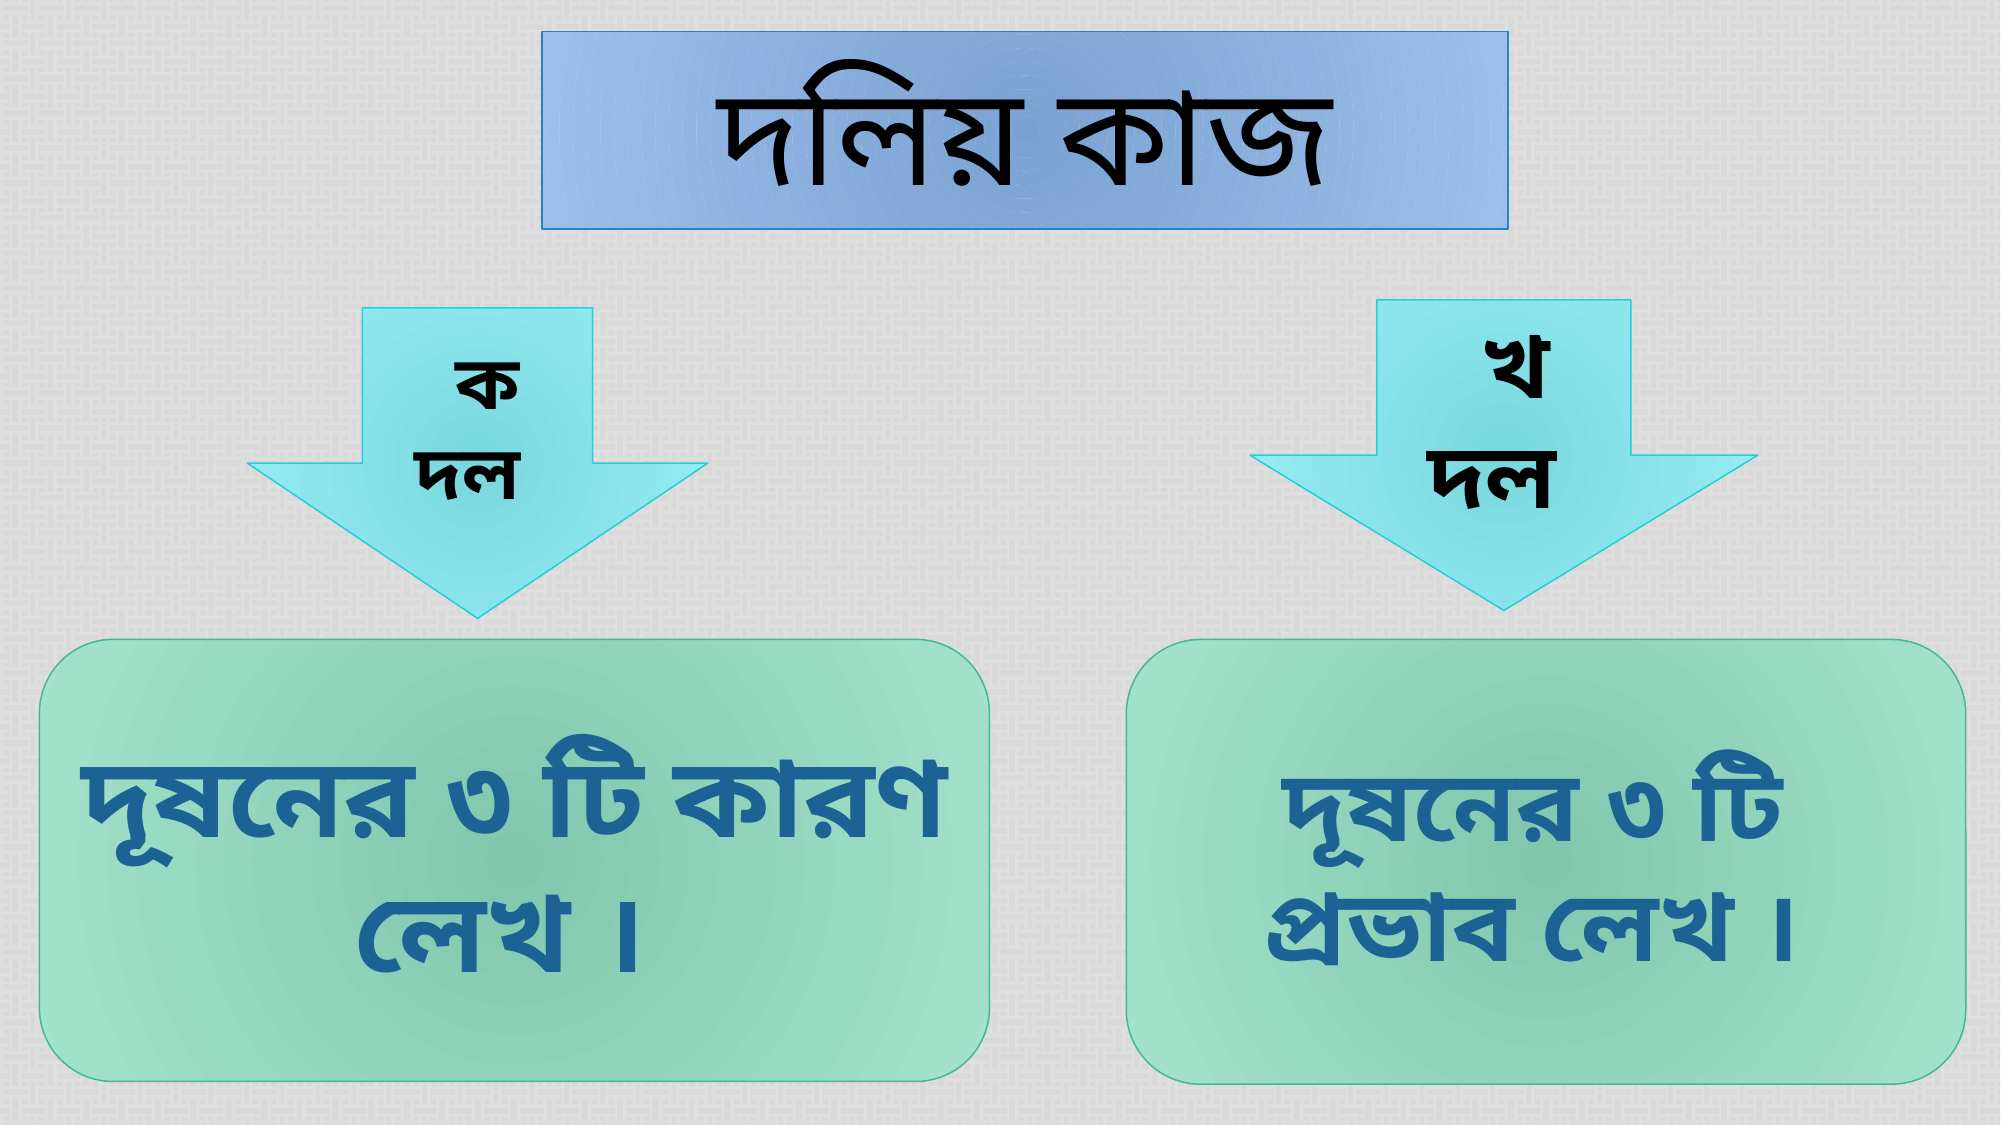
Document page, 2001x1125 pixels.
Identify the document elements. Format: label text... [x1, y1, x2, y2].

text_box ক দল [246, 307, 709, 620]
text_box খ দল [1249, 299, 1759, 612]
text_box দলিয় কাজ [541, 31, 1509, 230]
text_box দূষনের ৩ টি প্রভাব লেখ । [1125, 638, 1967, 1085]
text_box দূষনের ৩ টি কারণ লেখ । [38, 638, 991, 1083]
